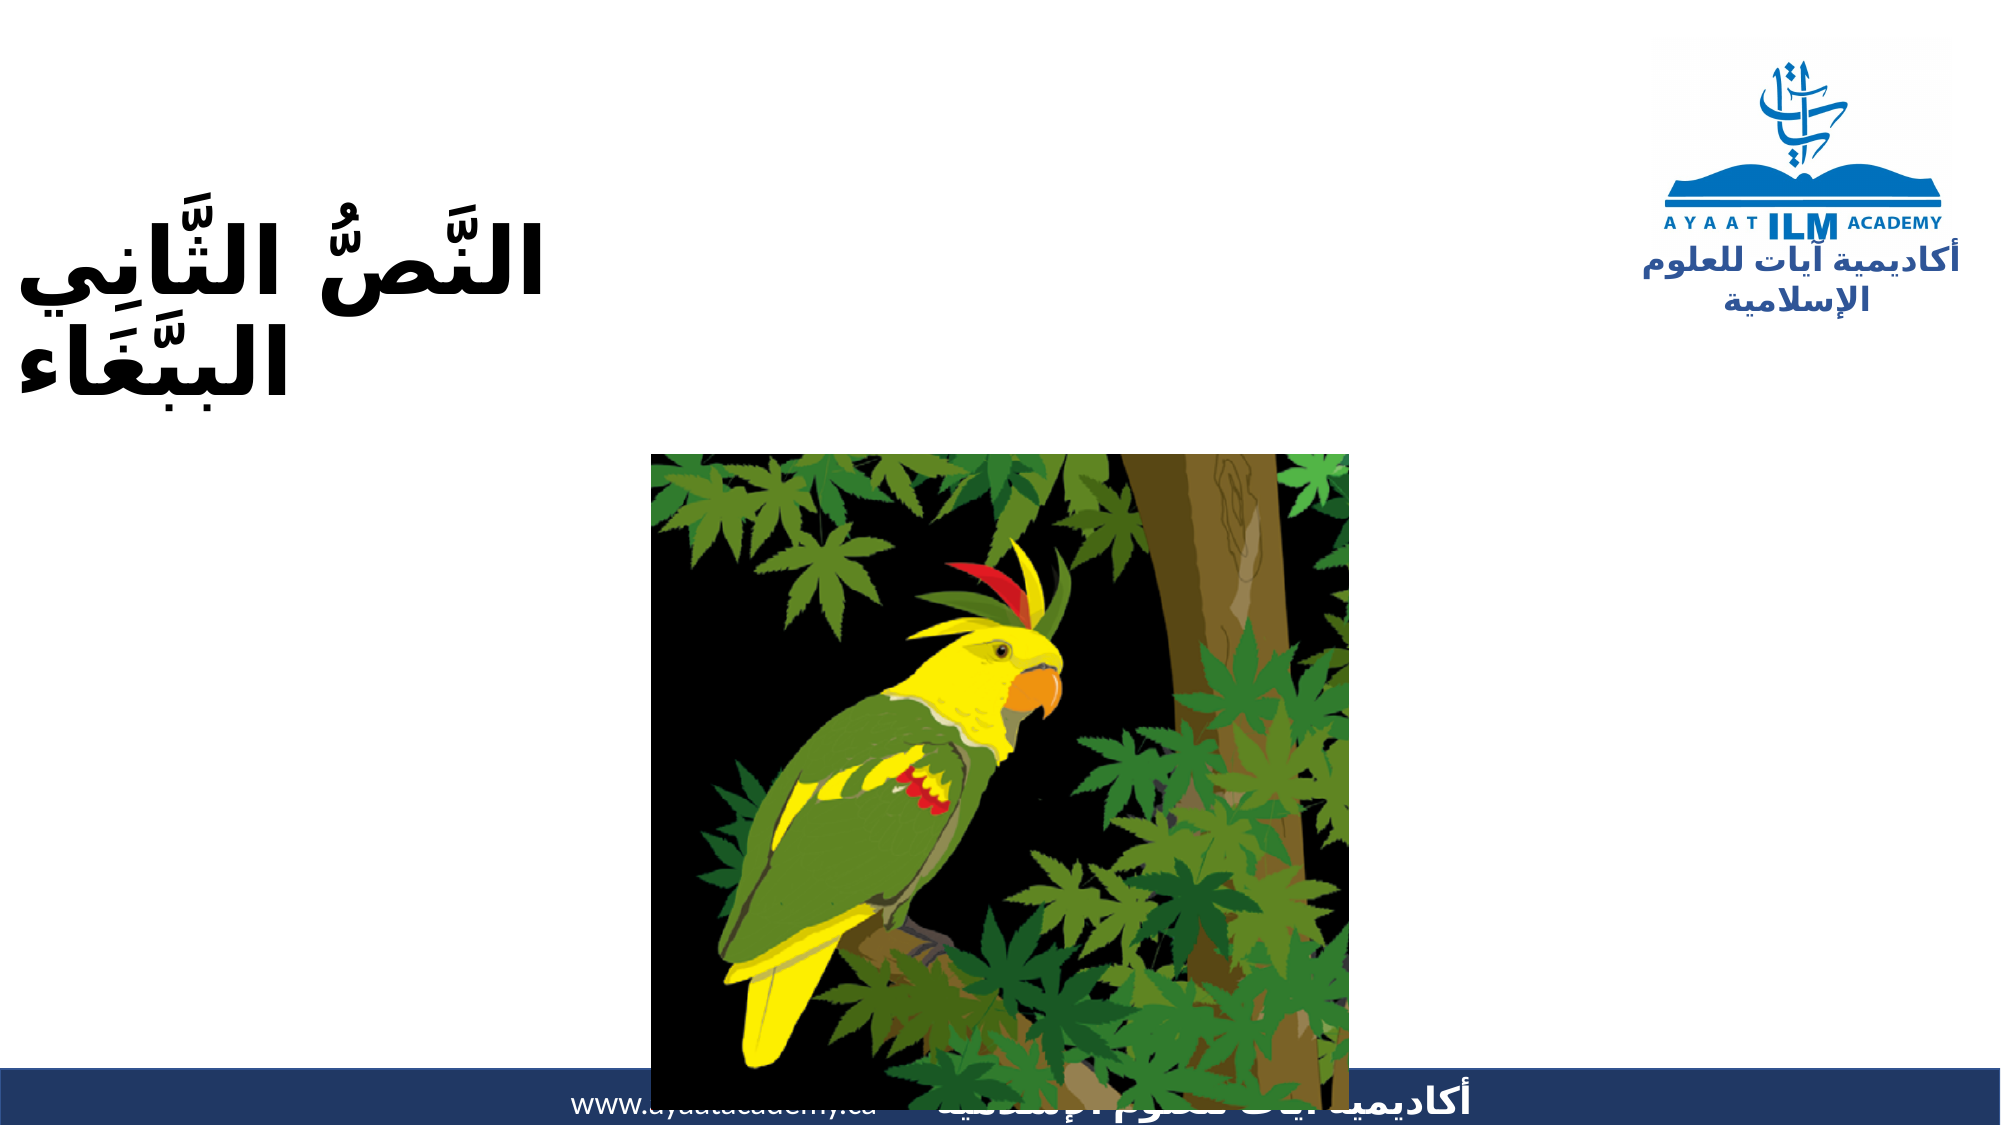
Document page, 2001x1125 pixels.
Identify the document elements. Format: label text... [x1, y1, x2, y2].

picture [1651, 37, 1952, 257]
picture [651, 454, 1349, 1110]
title النَّصُّ الثَّانِي الببَّغَاء [0, 205, 1725, 424]
